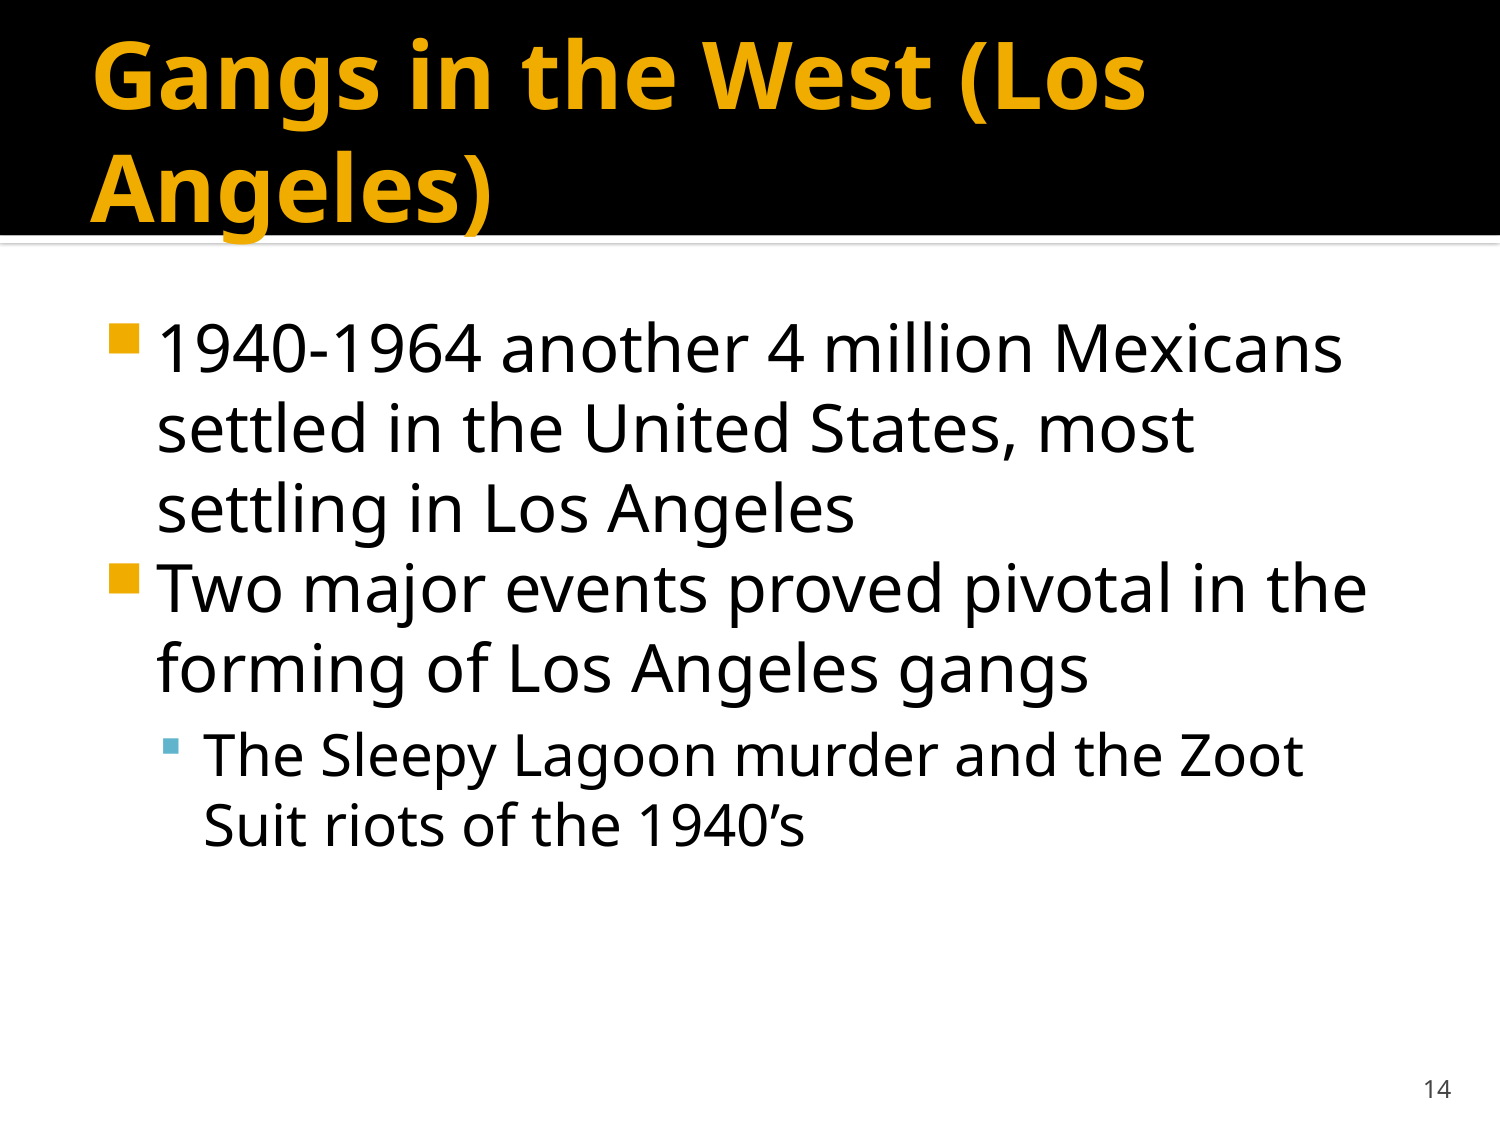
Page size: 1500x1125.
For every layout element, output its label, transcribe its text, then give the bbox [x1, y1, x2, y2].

slide_number 14 [1345, 1062, 1467, 1108]
list 1940-1964 another 4 million Mexicans settled in the United States, most settling in Los Angeles Two major events proved pivotal in the forming of Los Angeles gangs The Sleepy Lagoon murder and the Zoot Suit riots of the 1940’s [75, 291, 1425, 1050]
title Gangs in the West (Los Angeles) [75, 25, 1425, 231]
